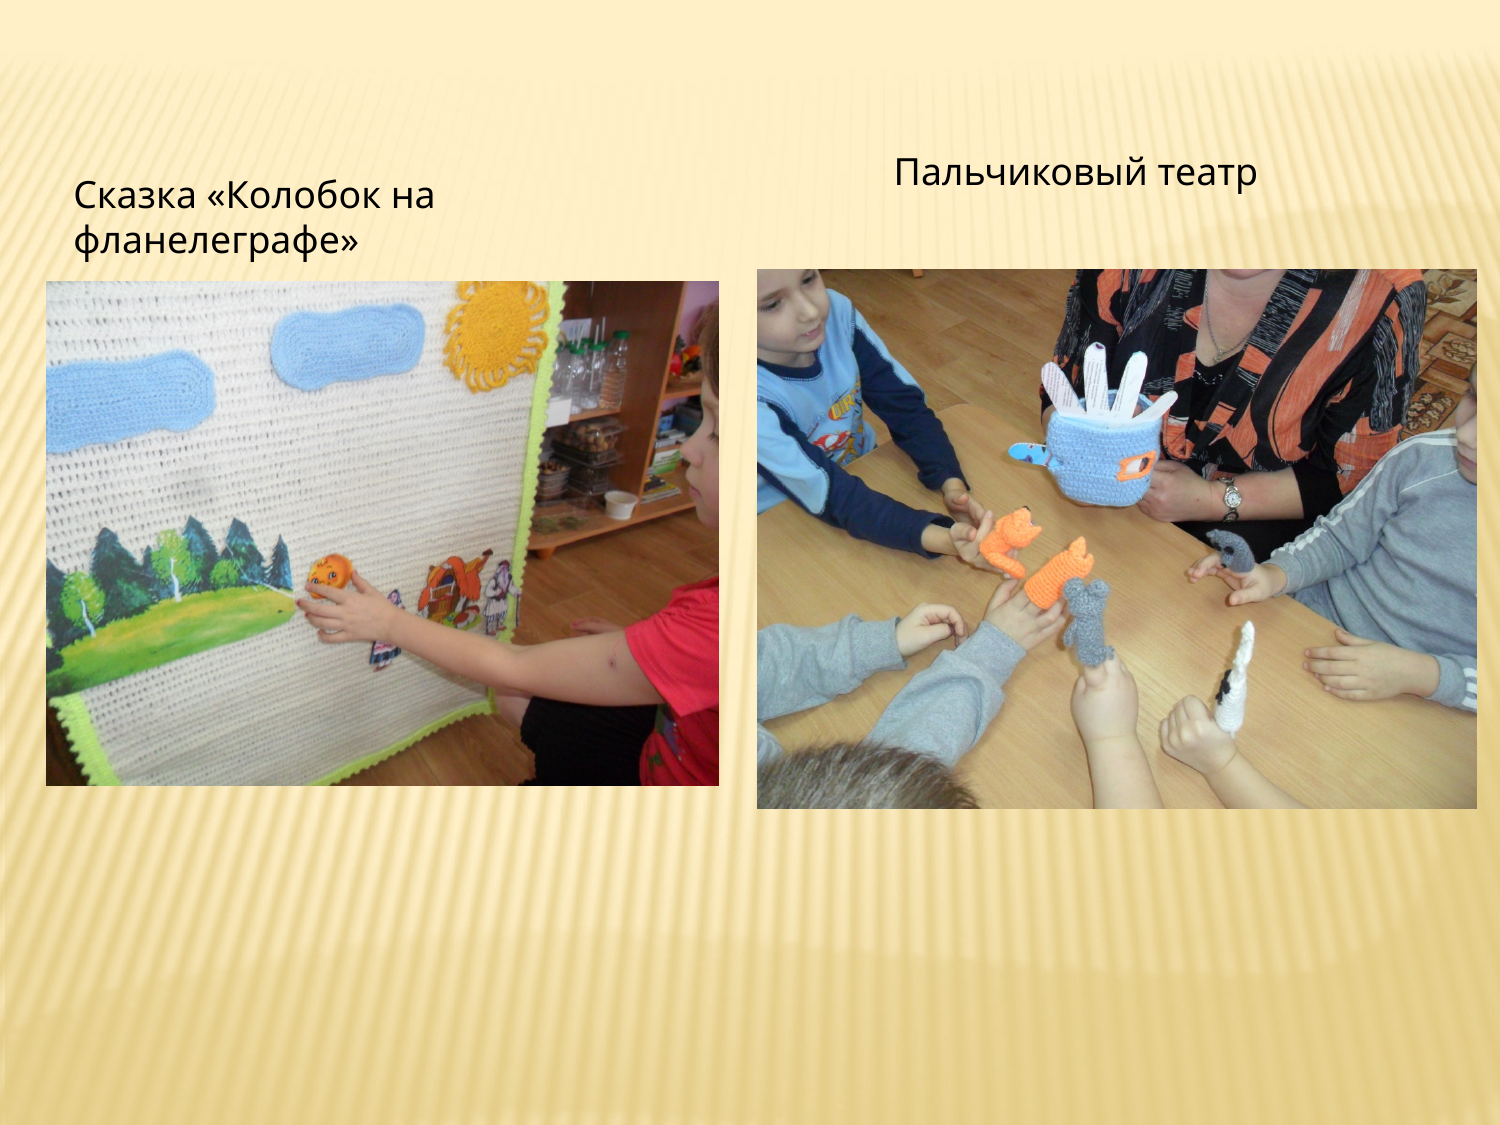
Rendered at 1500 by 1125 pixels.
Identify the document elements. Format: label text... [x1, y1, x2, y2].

picture [46, 280, 720, 786]
text_box Сказка «Колобок на фланелеграфе» [58, 163, 692, 269]
picture [757, 269, 1477, 809]
text_box Пальчиковый театр [878, 140, 1301, 201]
